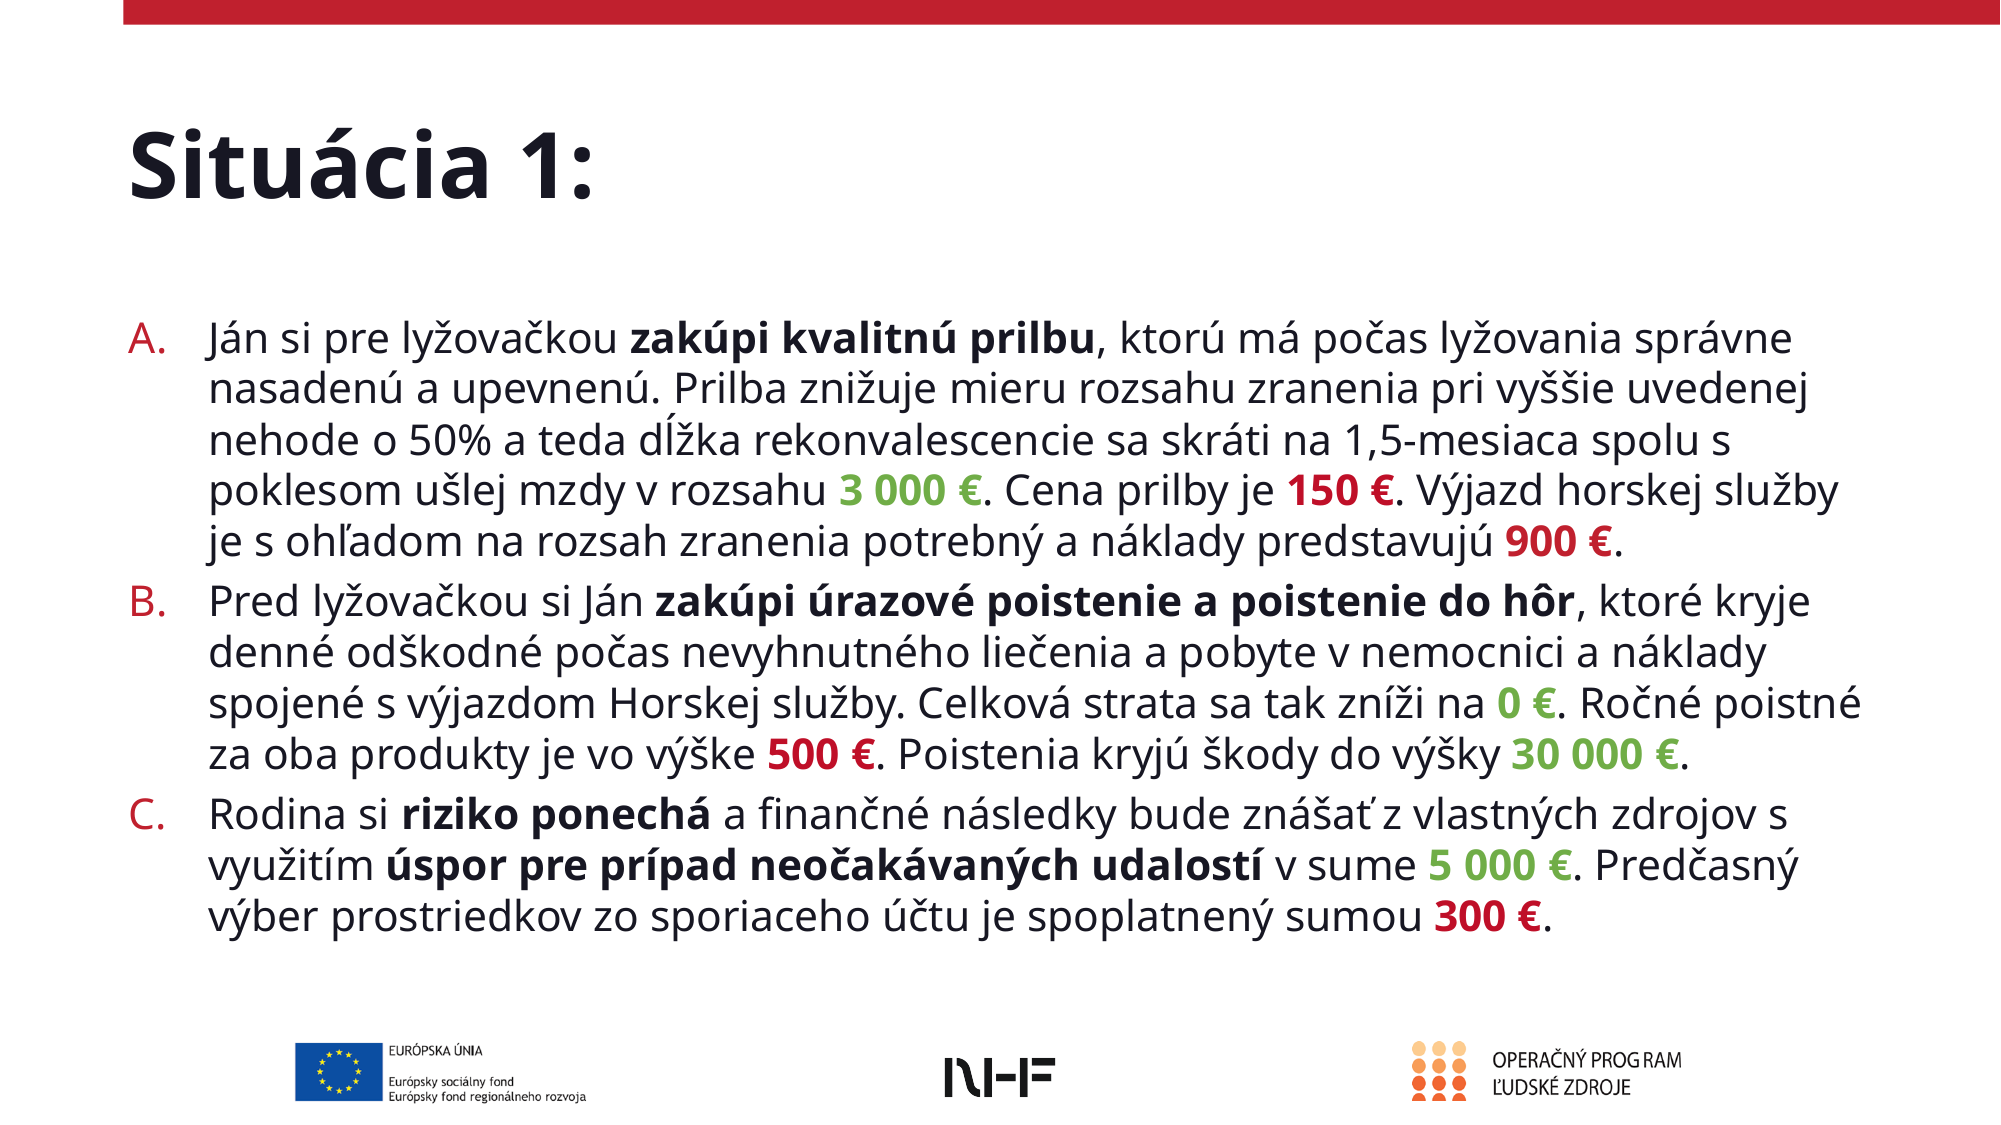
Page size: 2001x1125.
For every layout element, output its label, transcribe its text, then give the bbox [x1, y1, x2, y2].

picture [1412, 1041, 1681, 1101]
picture [287, 1036, 588, 1107]
title Situácia 1: [113, 59, 1839, 278]
picture [926, 1036, 1074, 1119]
list Ján si pre lyžovačkou zakúpi kvalitnú prilbu, ktorú má počas lyžovania správne nasadenú a upevnenú. Prilba znižuje mieru rozsahu zranenia pri vyššie uvedenej nehode o 50% a teda dĺžka rekonvalescencie sa skráti na 1,5-mesiaca spolu s poklesom ušlej mzdy v rozsahu 3 000 €. Cena prilby je 150 €. Výjazd horskej služby je s ohľadom na rozsah zranenia potrebný a náklady predstavujú 900 €. Pred lyžovačkou si Ján zakúpi úrazové poistenie a poistenie do hôr, ktoré kryje denné odškodné počas nevyhnutného liečenia a pobyte v nemocnici a náklady spojené s výjazdom Horskej služby. Celková strata sa tak zníži na 0 €. Ročné poistné za oba produkty je vo výške 500 €. Poistenia kryjú škody do výšky 30 000 €. Rodina si riziko ponechá a finančné následky bude znášať z vlastných zdrojov s využitím úspor pre prípad neočakávaných udalostí v sume 5 000 €. Predčasný výber prostriedkov zo sporiaceho účtu je spoplatnený sumou 300 €. [113, 303, 1884, 1017]
